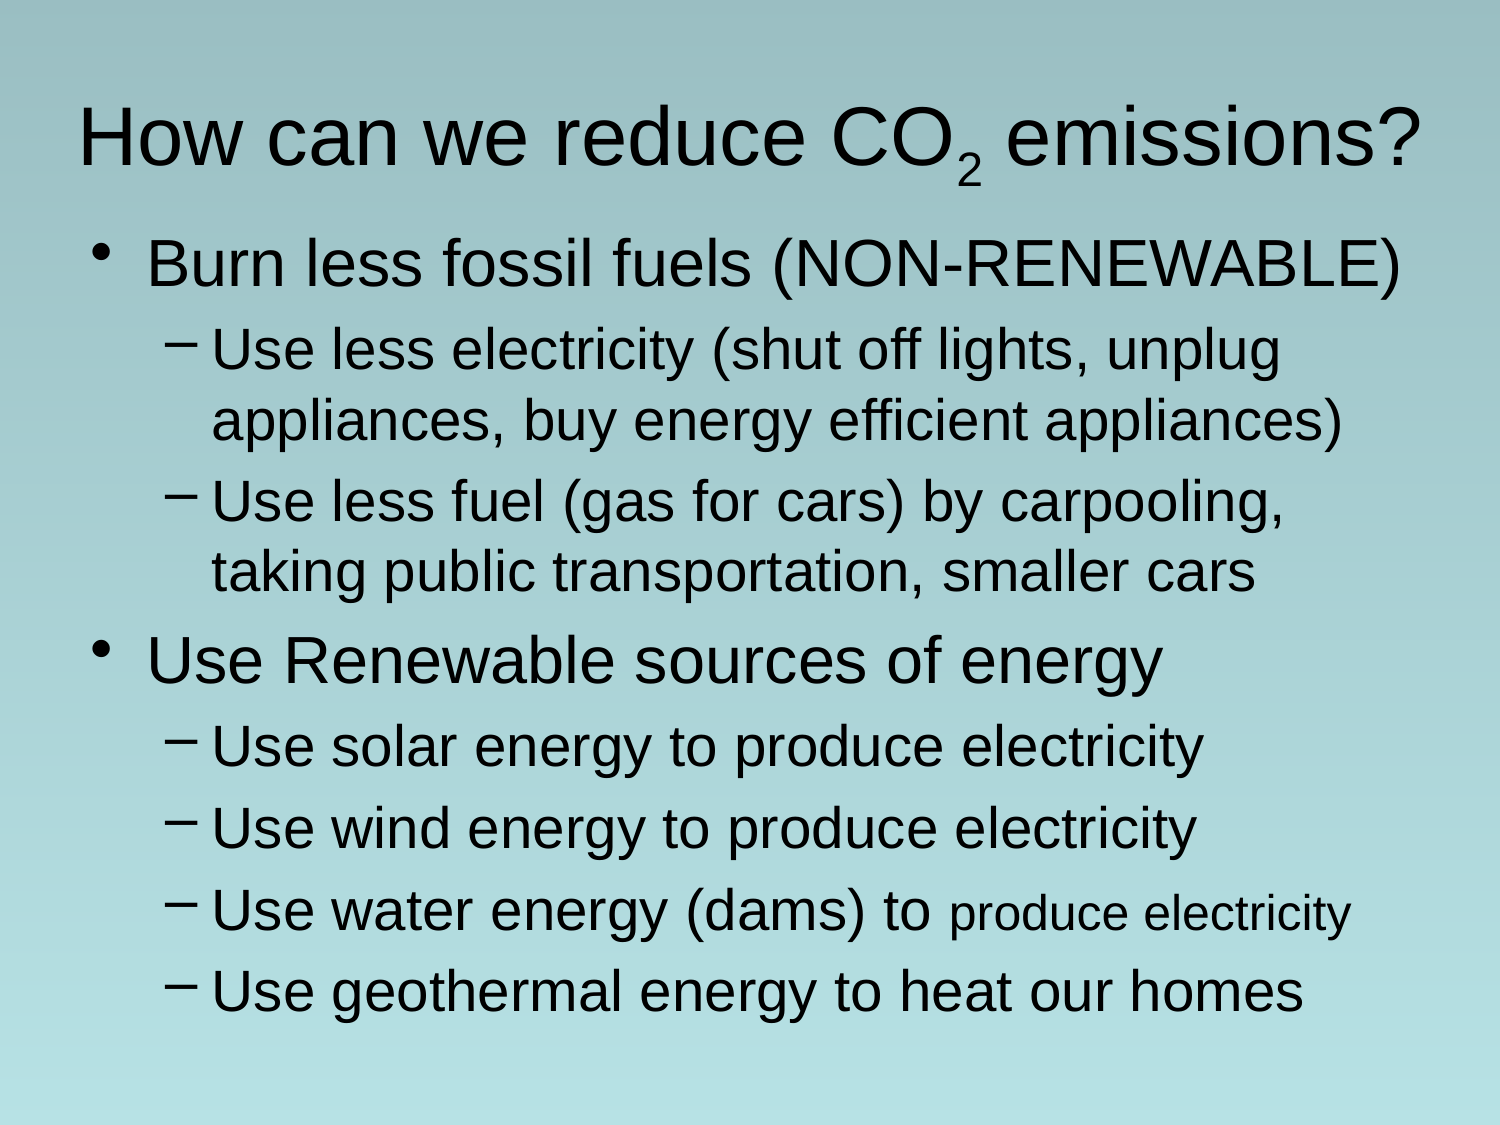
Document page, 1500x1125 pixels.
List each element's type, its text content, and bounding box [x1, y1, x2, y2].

list Burn less fossil fuels (NON-RENEWABLE) Use less electricity (shut off lights, unplug appliances, buy energy efficient appliances) Use less fuel (gas for cars) by carpooling, taking public transportation, smaller cars Use Renewable sources of energy Use solar energy to produce electricity Use wind energy to produce electricity Use water energy (dams) to produce electricity Use geothermal energy to heat our homes [74, 212, 1426, 1076]
title How can we reduce CO2 emissions? [24, 44, 1476, 233]
